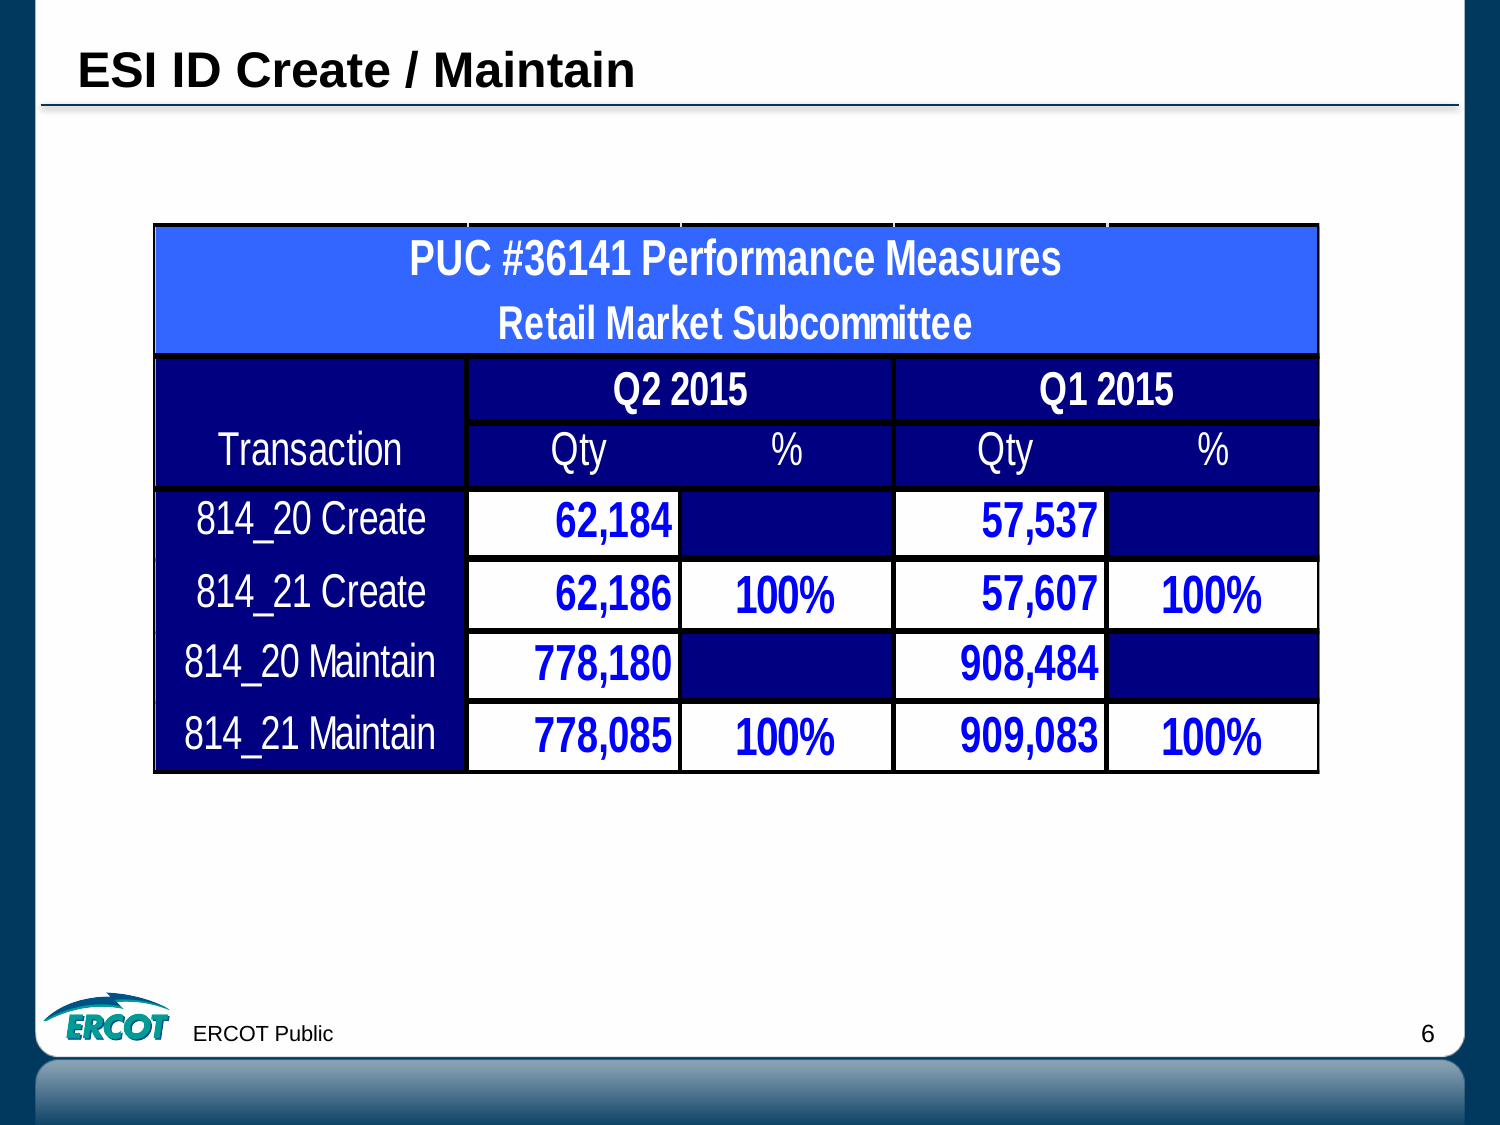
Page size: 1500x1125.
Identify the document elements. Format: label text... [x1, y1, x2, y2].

title ESI ID Create / Maintain [62, 29, 1450, 106]
picture [35, 0, 1465, 1125]
